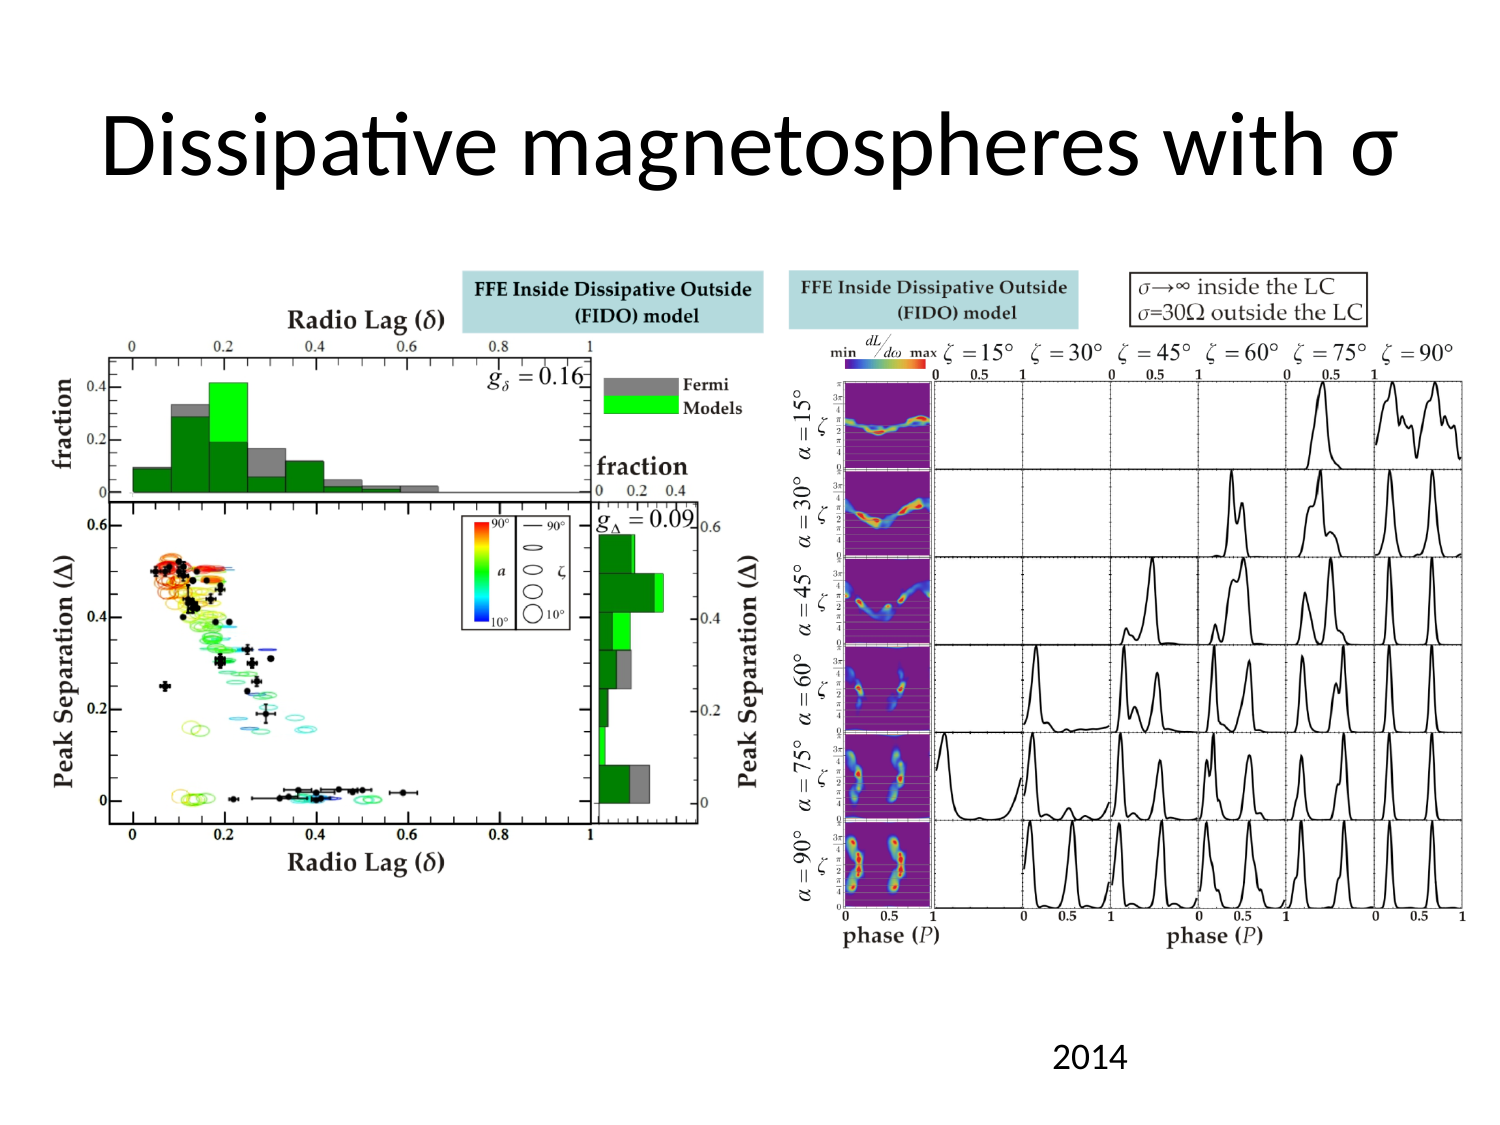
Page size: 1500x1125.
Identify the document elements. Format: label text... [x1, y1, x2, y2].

title Dissipative magnetospheres with σ [75, 45, 1425, 233]
picture [12, 262, 1484, 954]
text_box 2014 [1037, 1024, 1400, 1085]
